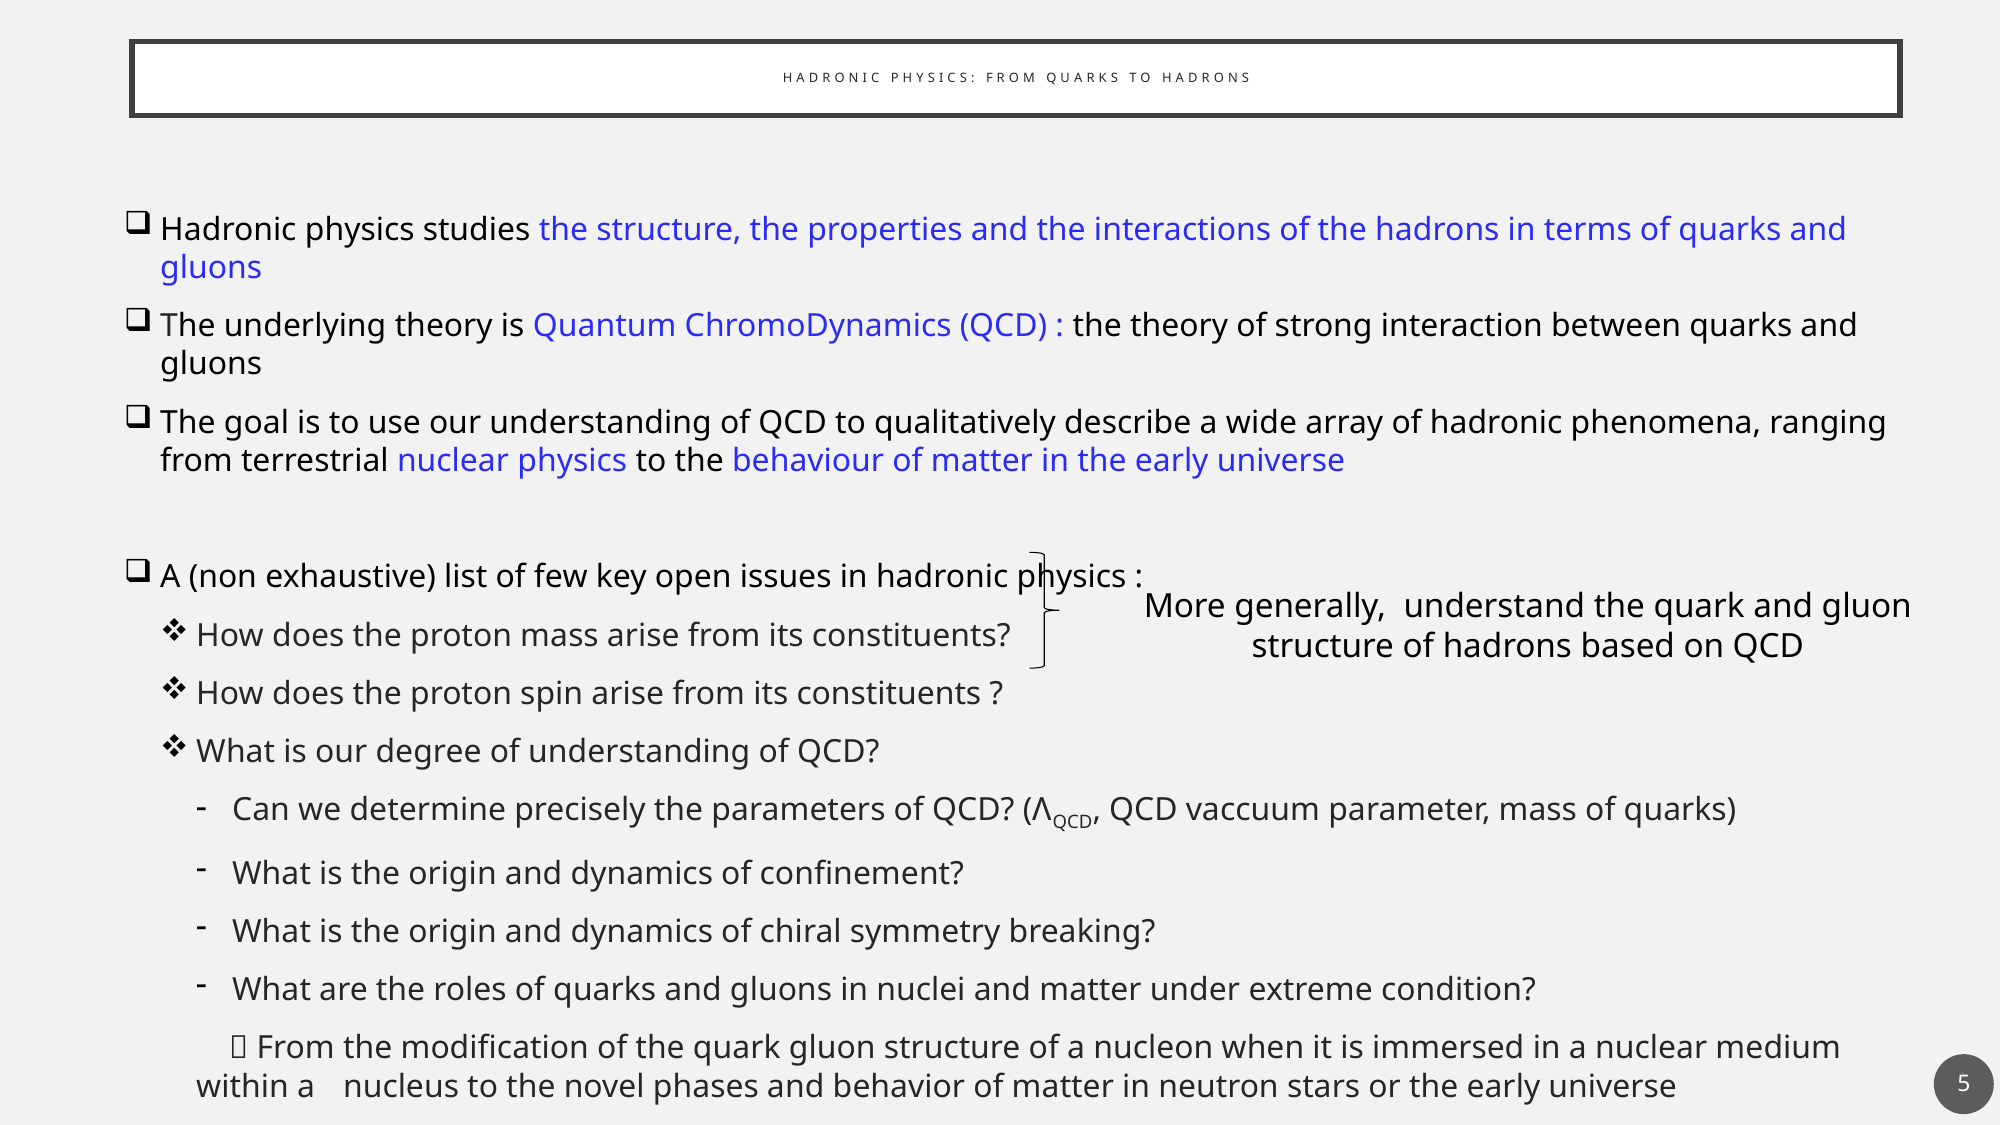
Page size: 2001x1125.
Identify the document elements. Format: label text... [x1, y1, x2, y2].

text_box More generally, understand the quark and gluon structure of hadrons based on QCD [1122, 577, 1934, 672]
list Hadronic physics studies the structure, the properties and the interactions of the hadrons in terms of quarks and gluons The underlying theory is Quantum ChromoDynamics (QCD) : the theory of strong interaction between quarks and gluons The goal is to use our understanding of QCD to qualitatively describe a wide array of hadronic phenomena, ranging from terrestrial nuclear physics to the behaviour of matter in the early universe A (non exhaustive) list of few key open issues in hadronic physics : How does the proton mass arise from its constituents? How does the proton spin arise from its constituents ? What is our degree of understanding of QCD? Can we determine precisely the parameters of QCD? (ΛQCD, QCD vaccuum parameter, mass of quarks) What is the origin and dynamics of confinement? What is the origin and dynamics of chiral symmetry breaking? What are the roles of quarks and gluons in nuclei and matter under extreme condition?  From the modification of the quark gluon structure of a nucleon when it is immersed in a nuclear medium within a nucleus to the novel phases and behavior of matter in neutron stars or the early universe [109, 200, 1934, 1115]
text_box [1029, 551, 1060, 669]
title HADRONIC physics: From quarks to hadrons [129, 39, 1903, 118]
slide_number 5 [1933, 1054, 1994, 1115]
